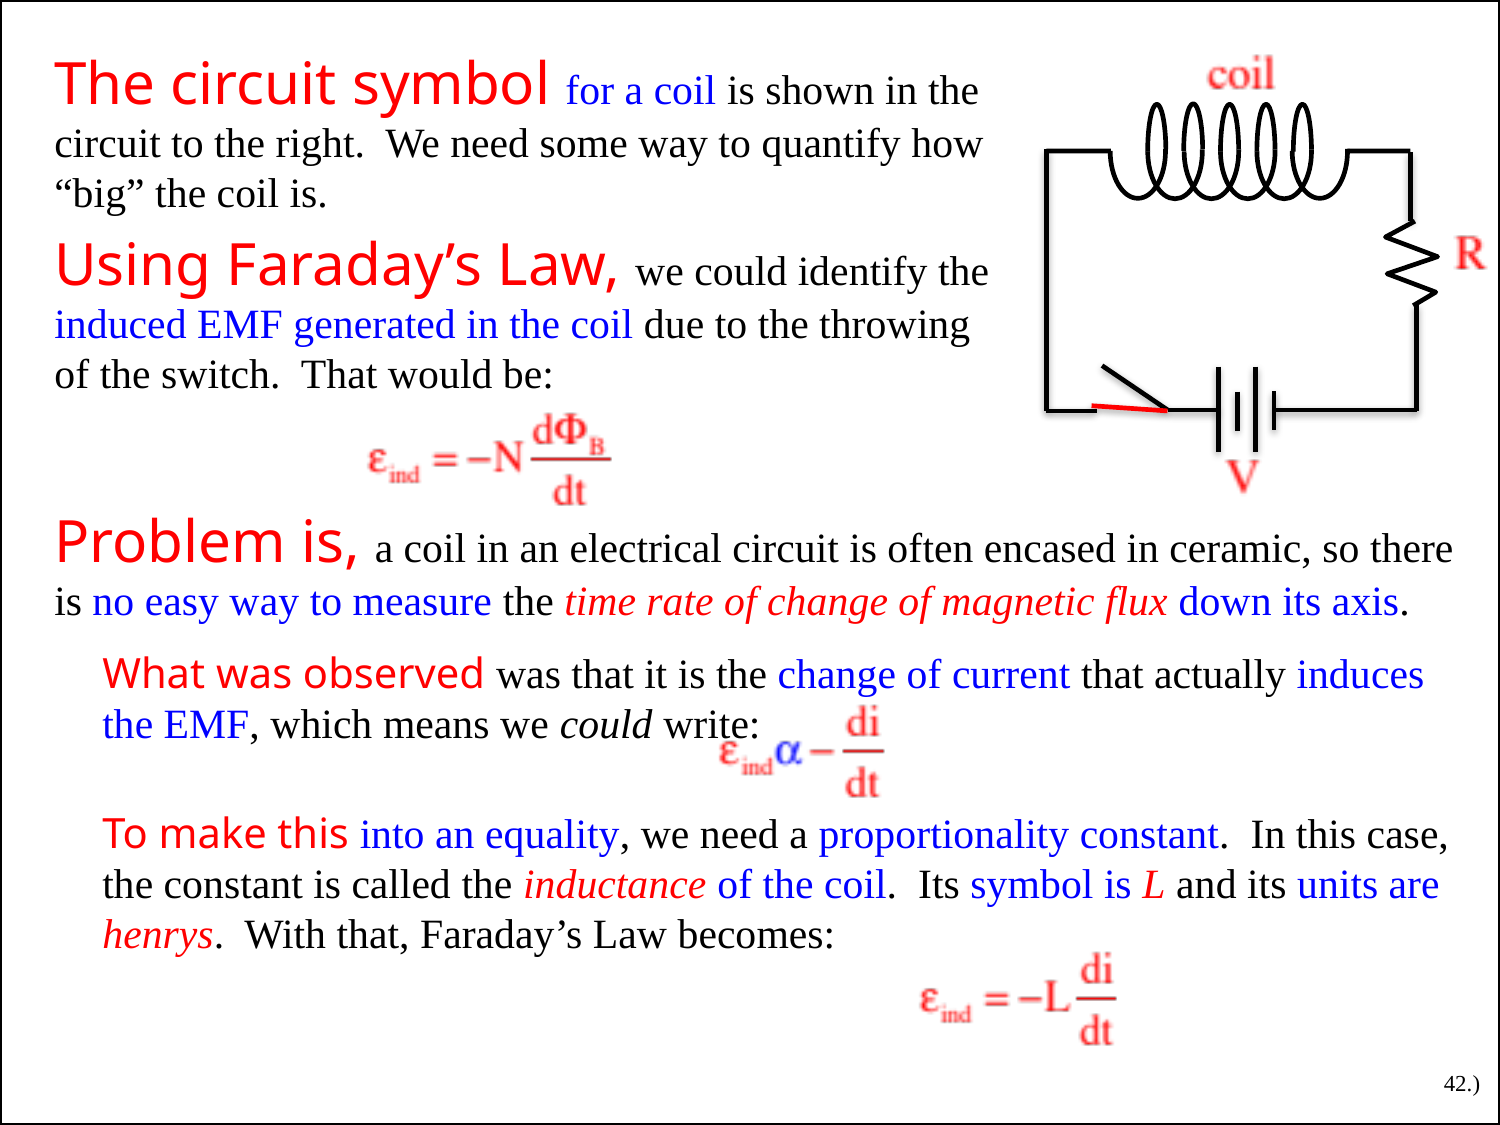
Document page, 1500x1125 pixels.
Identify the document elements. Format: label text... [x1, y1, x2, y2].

text_box What was observed was that it is the change of current that actually induces the EMF, which means we could write: [87, 639, 1473, 755]
text_box [1157, 149, 1203, 199]
text_box The circuit symbol for a coil is shown in the circuit to the right. We need some way to quantify how “big” the coil is. [39, 38, 1025, 224]
text_box [1293, 104, 1312, 150]
text_box Problem is, a coil in an electrical circuit is often encased in ceramic, so there is no easy way to measure the time rate of change of magnetic flux down its axis. [39, 496, 1473, 632]
text_box [1220, 104, 1239, 150]
text_box [0, 0, 1500, 1125]
text_box [1193, 149, 1239, 199]
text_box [914, 942, 1122, 1052]
text_box Using Faraday’s Law, we could identify the induced EMF generated in the coil due to the throwing of the switch. That would be: [39, 224, 1025, 404]
text_box [1147, 104, 1166, 150]
text_box [1266, 150, 1302, 199]
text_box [715, 695, 888, 804]
text_box 42.) [1430, 1061, 1495, 1103]
text_box [1385, 222, 1438, 306]
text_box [1202, 47, 1276, 94]
text_box [1183, 103, 1203, 150]
text_box [1292, 148, 1348, 199]
text_box [1110, 148, 1166, 199]
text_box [1101, 365, 1168, 405]
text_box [362, 403, 616, 512]
text_box [1256, 104, 1276, 150]
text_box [1220, 455, 1263, 498]
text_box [1448, 231, 1492, 274]
text_box To make this into an equality, we need a proportionality constant. In this case, the constant is called the inductance of the coil. Its symbol is L and its units are henrys. With that, Faraday’s Law becomes: [87, 799, 1473, 965]
text_box [1230, 149, 1276, 199]
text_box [1091, 405, 1168, 412]
